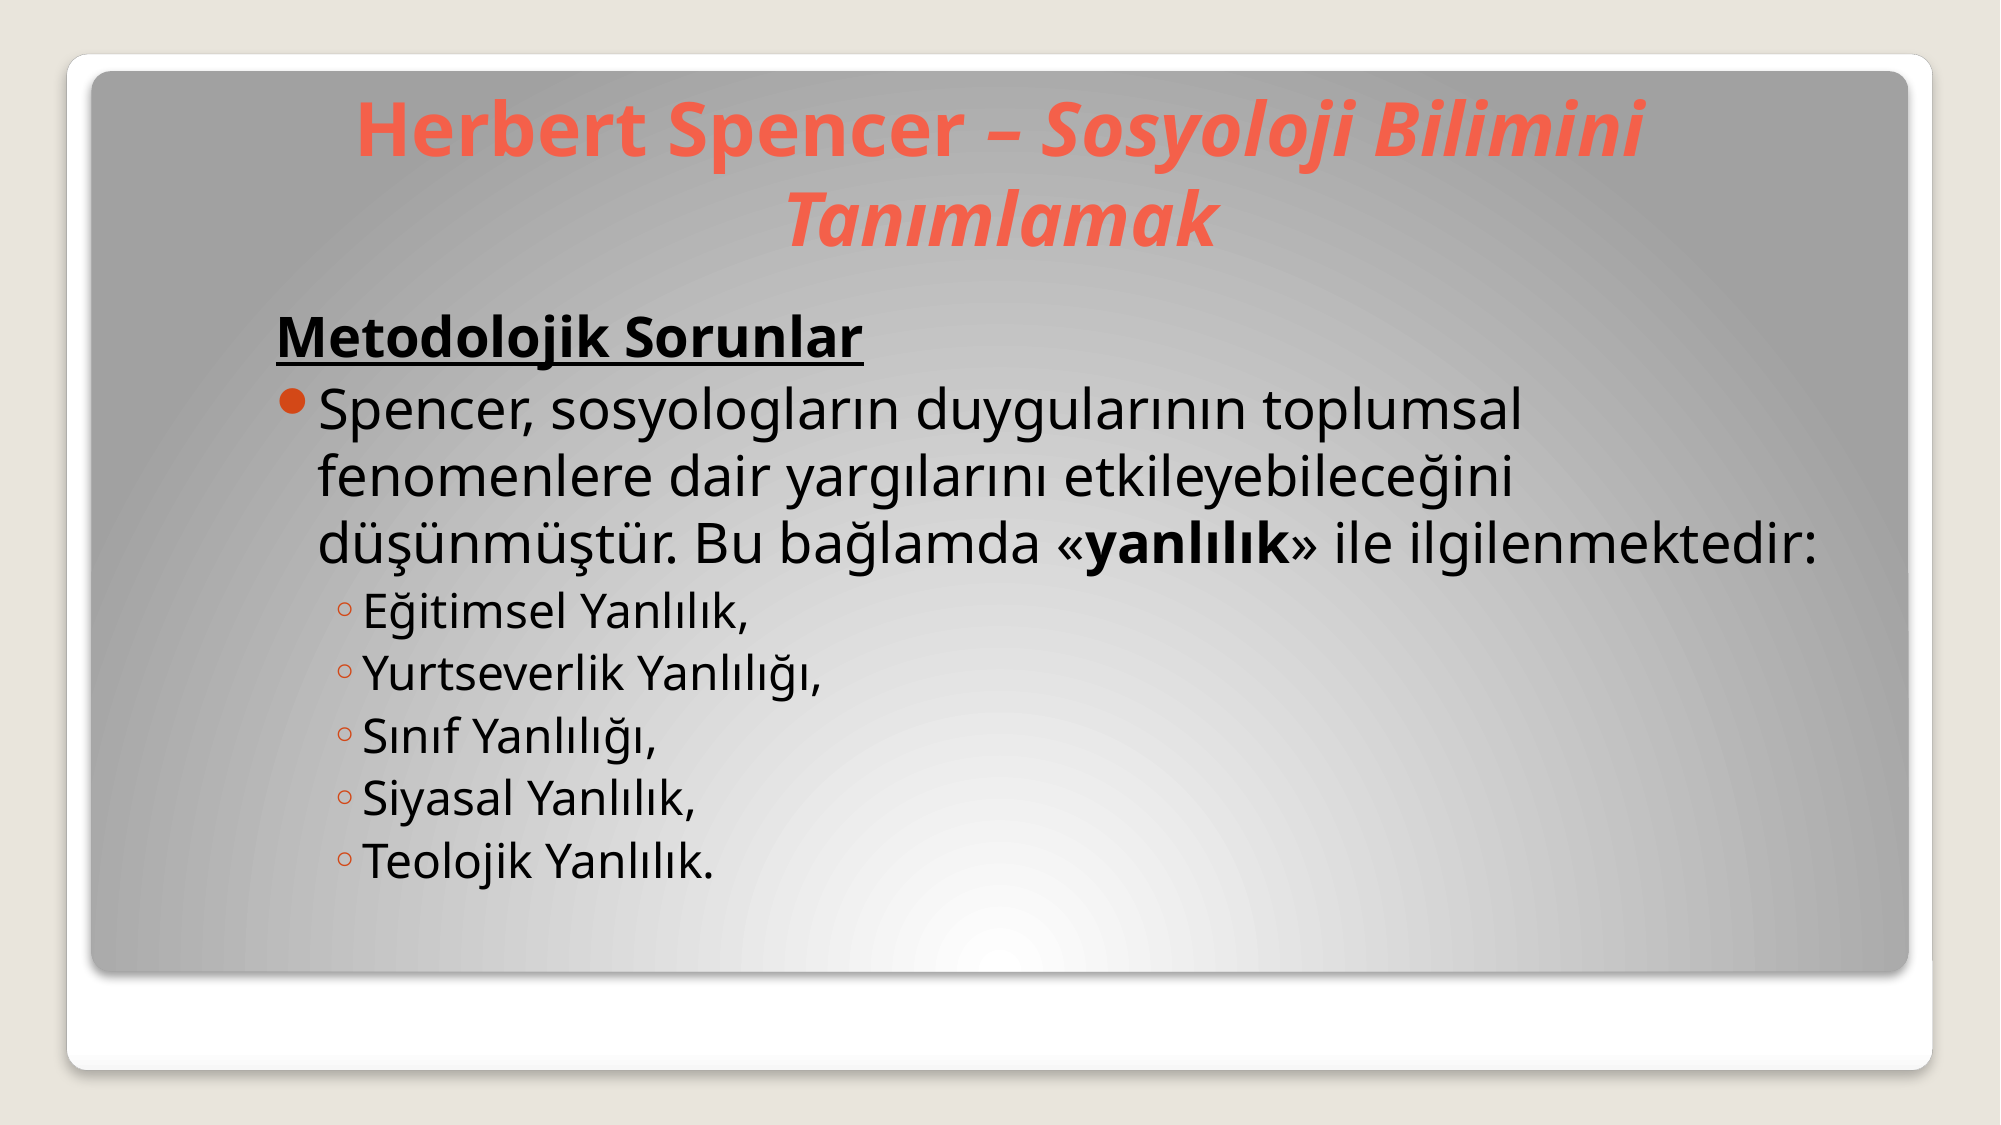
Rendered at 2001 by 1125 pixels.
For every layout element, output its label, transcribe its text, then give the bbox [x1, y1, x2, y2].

title Herbert Spencer – Sosyoloji Bilimini Tanımlamak [137, 51, 1863, 270]
list Metodolojik Sorunlar Spencer, sosyologların duygularının toplumsal fenomenlere dair yargılarını etkileyebileceğini düşünmüştür. Bu bağlamda «yanlılık» ile ilgilenmektedir: Eğitimsel Yanlılık, Yurtseverlik Yanlılığı, Sınıf Yanlılığı, Siyasal Yanlılık, Teolojik Yanlılık. [245, 287, 1863, 938]
